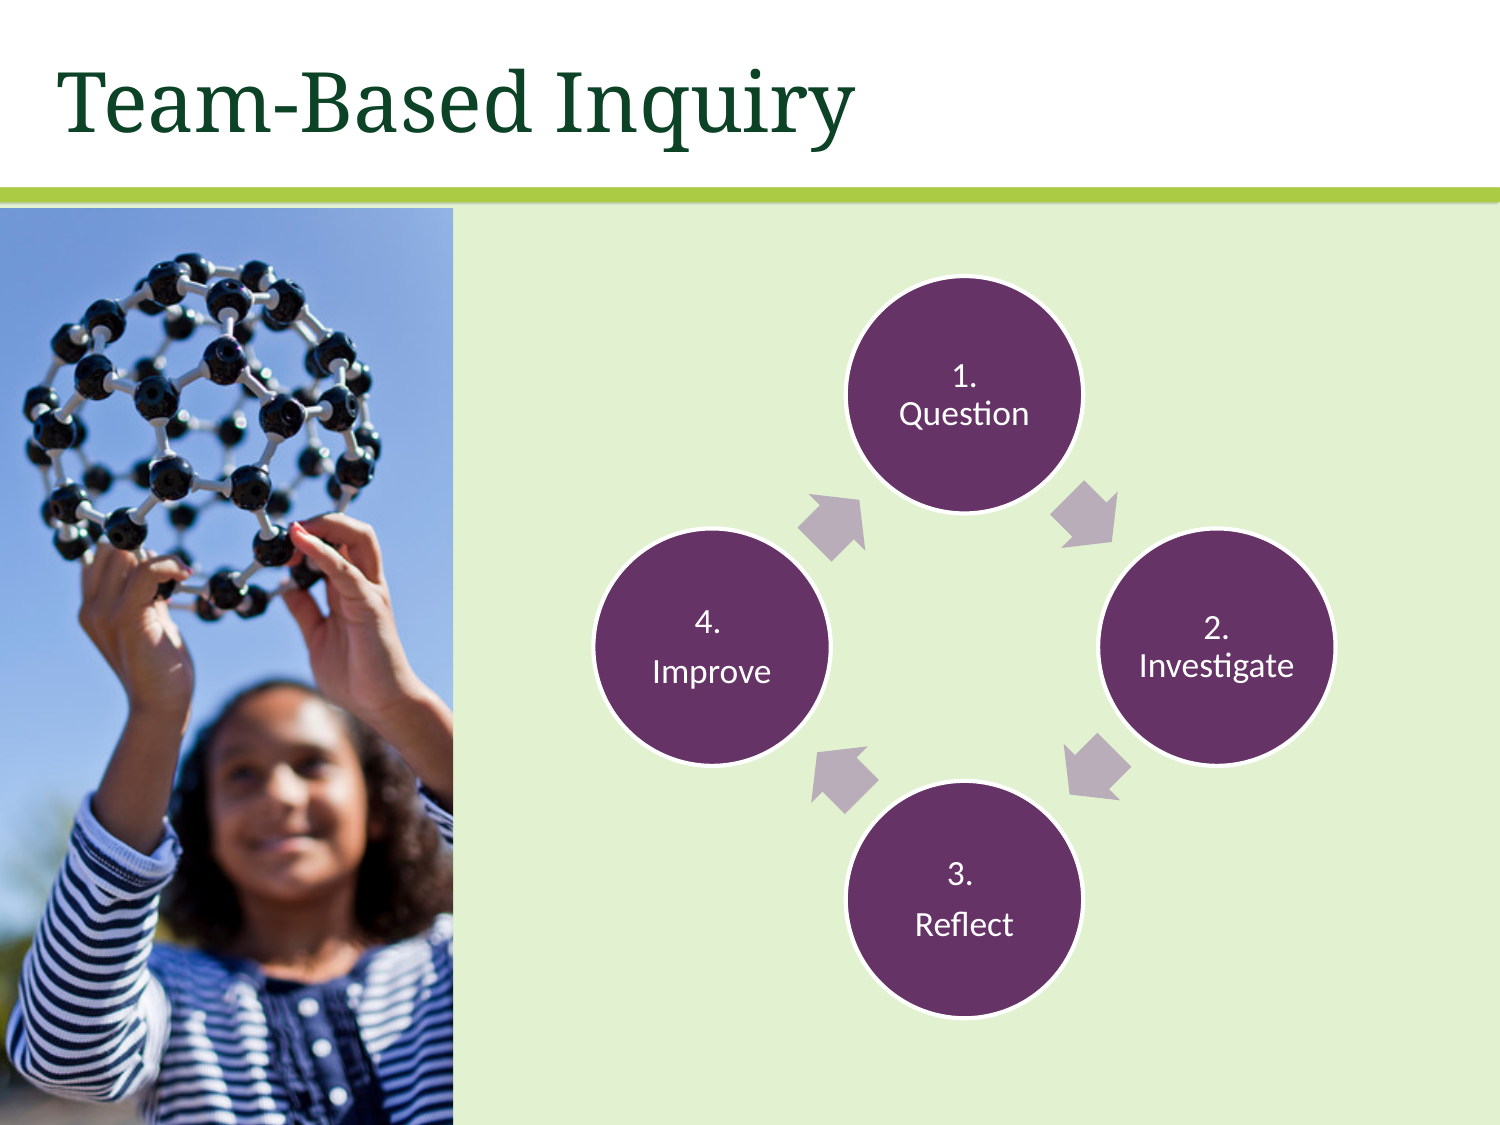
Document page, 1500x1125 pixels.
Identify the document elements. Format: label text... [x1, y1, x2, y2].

picture [0, 208, 454, 1125]
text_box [306, 275, 1500, 1019]
text_box [0, 187, 1500, 203]
text_box [0, 0, 1500, 187]
title Team-Based Inquiry [41, 45, 1463, 167]
